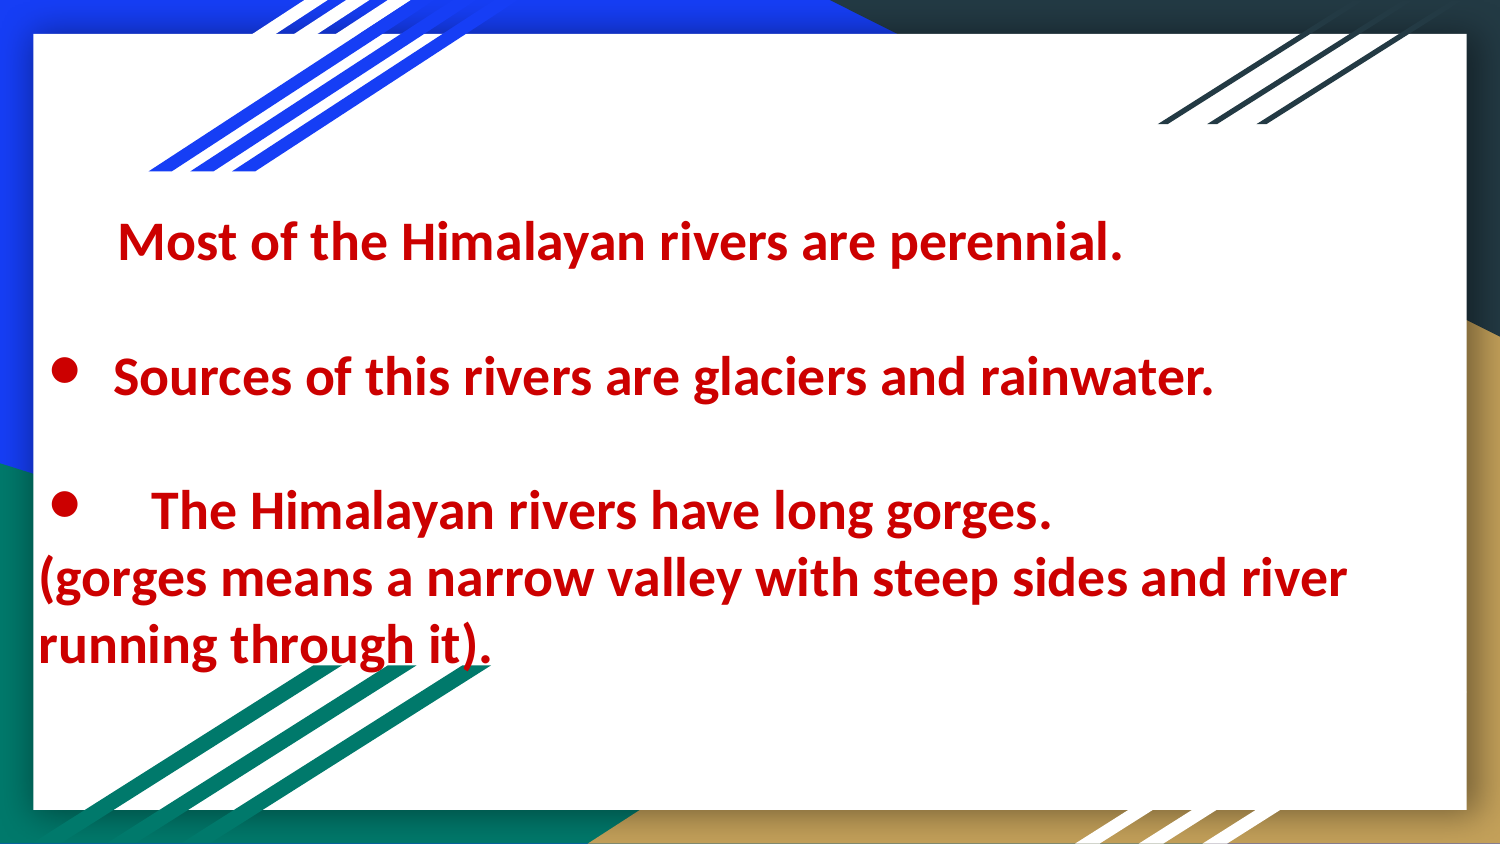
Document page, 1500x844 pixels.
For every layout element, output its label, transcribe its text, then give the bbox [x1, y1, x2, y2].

subtitle Most of the Himalayan rivers are perennial. Sources of this rivers are glaciers and rainwater. The Himalayan rivers have long gorges. (gorges means a narrow valley with steep sides and river running through it). [23, 39, 1451, 810]
